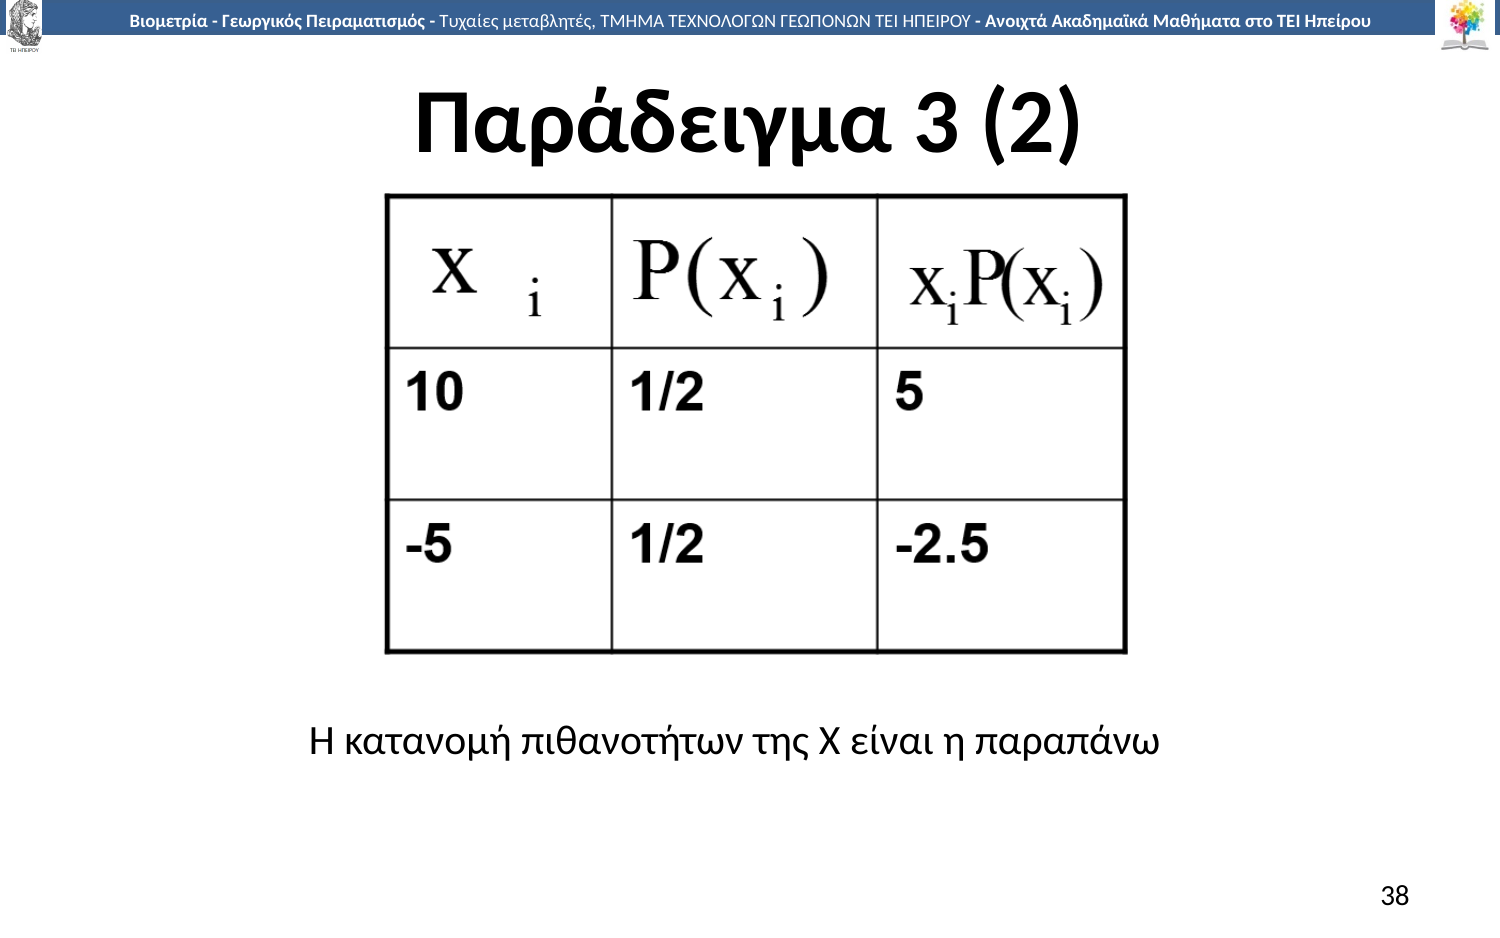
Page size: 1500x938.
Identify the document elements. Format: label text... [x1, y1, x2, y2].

picture [6, 0, 42, 54]
picture [368, 193, 1132, 657]
list Η κατανομή πιθανοτήτων της Χ είναι η παραπάνω [294, 705, 1194, 844]
title Παράδειγμα 3 (2) [75, 37, 1425, 194]
slide_number 38 [1074, 868, 1425, 919]
picture [1435, 0, 1495, 52]
